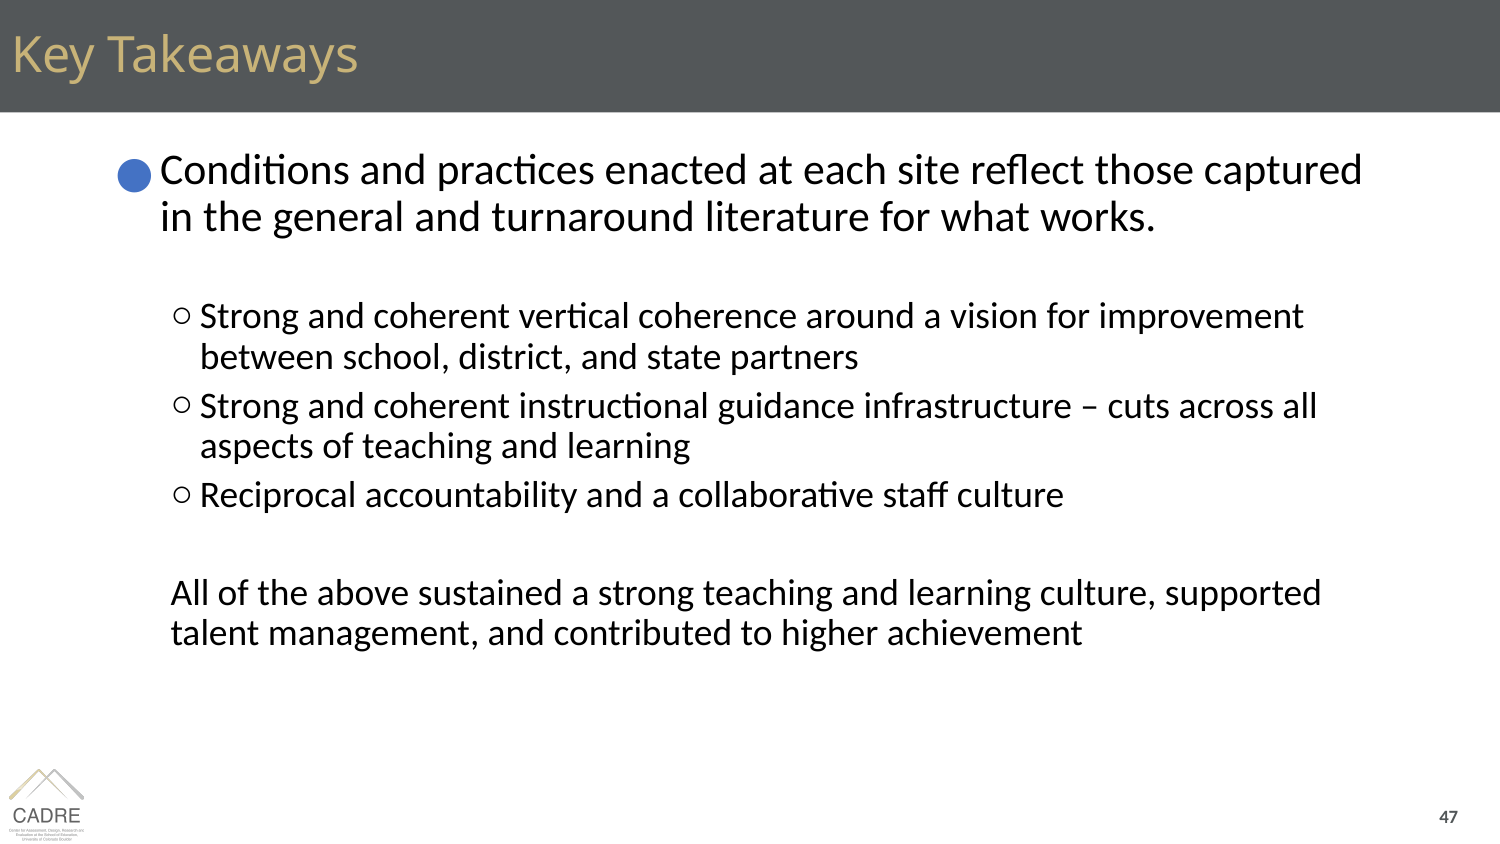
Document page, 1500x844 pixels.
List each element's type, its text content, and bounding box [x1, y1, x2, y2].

list Conditions and practices enacted at each site reflect those captured in the general and turnaround literature for what works. Strong and coherent vertical coherence around a vision for improvement between school, district, and state partners Strong and coherent instructional guidance infrastructure – cuts across all aspects of teaching and learning Reciprocal accountability and a collaborative staff culture All of the above sustained a strong teaching and learning culture, supported talent management, and contributed to higher achievement [103, 140, 1397, 760]
slide_number 47 [1396, 793, 1500, 838]
title Key Takeaways [0, 0, 1500, 113]
title Elements of the Current State Accountability System [9, 769, 84, 841]
